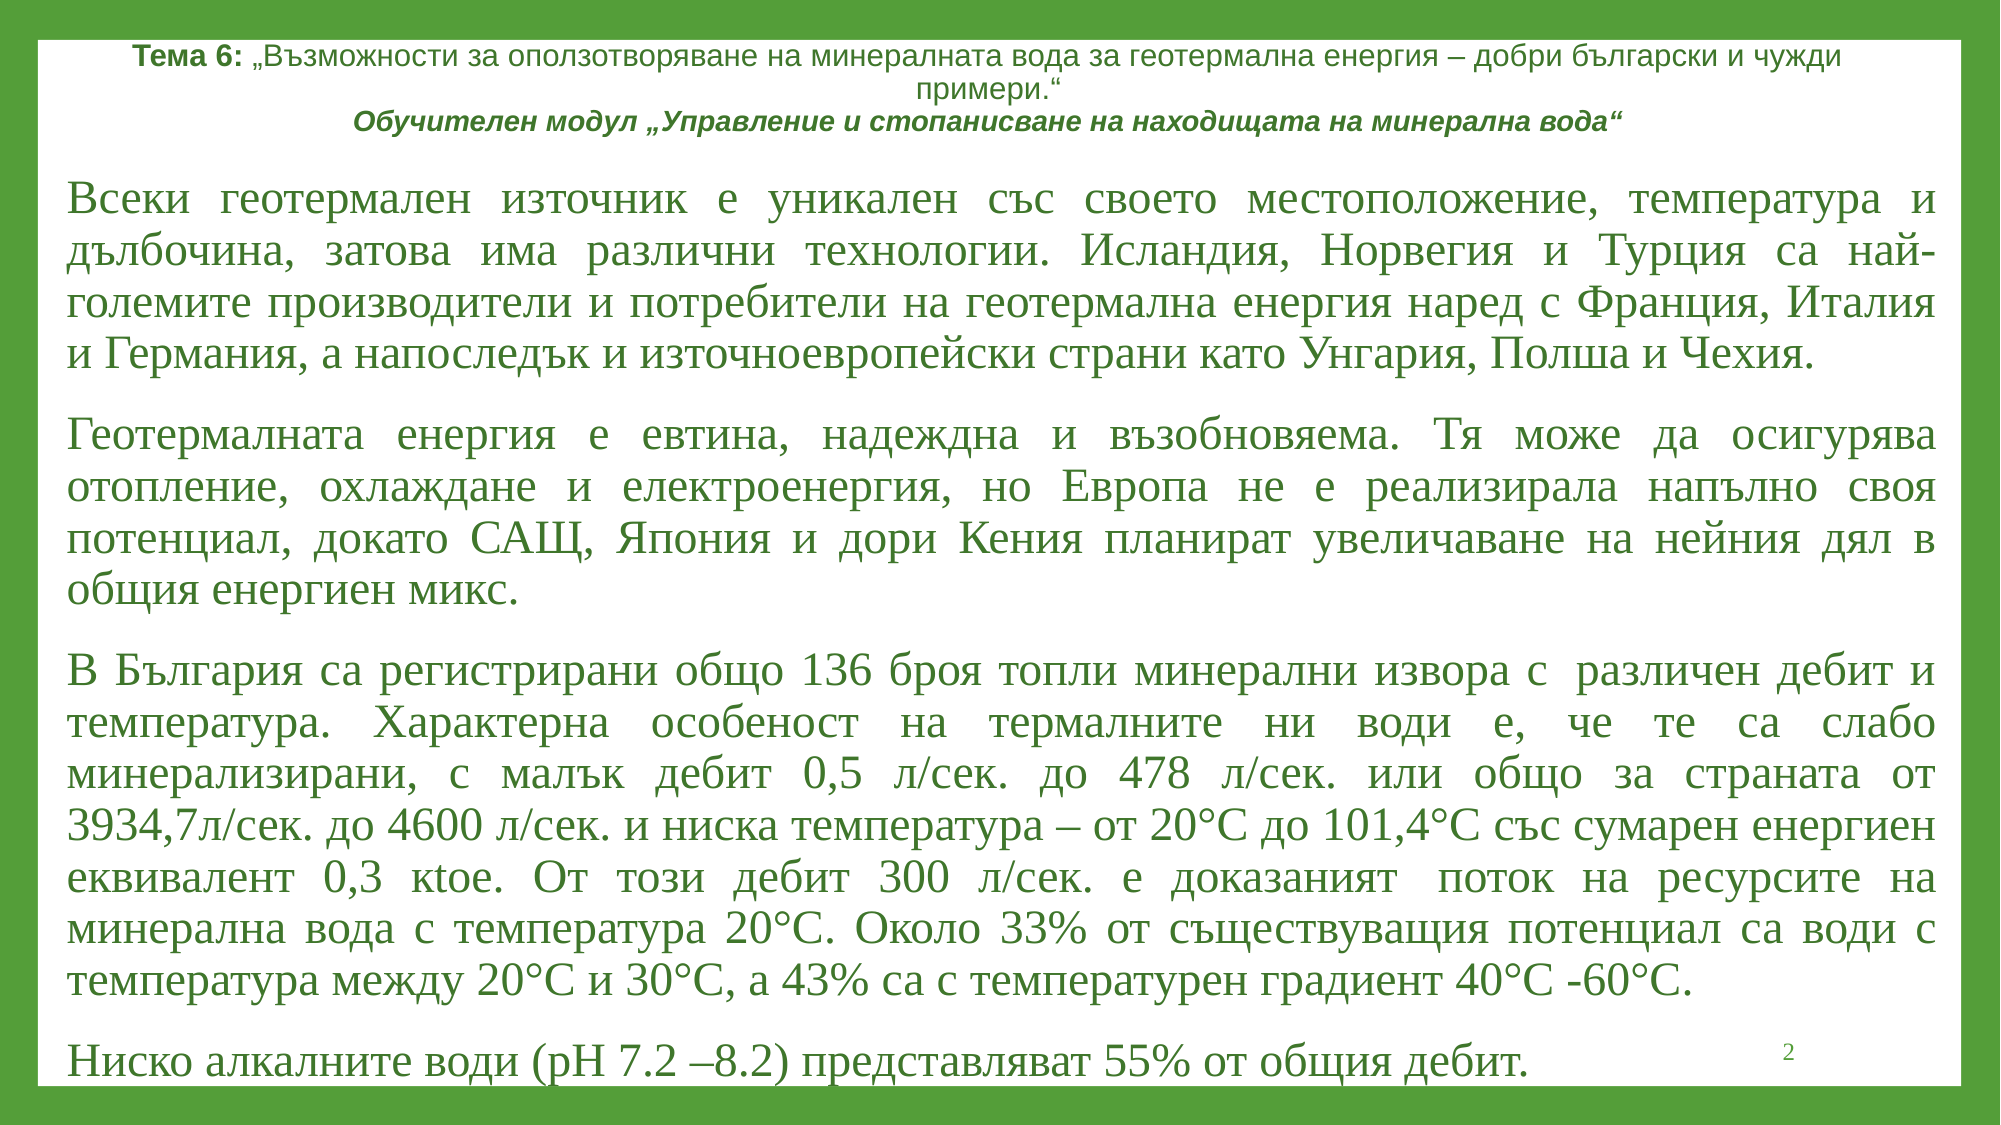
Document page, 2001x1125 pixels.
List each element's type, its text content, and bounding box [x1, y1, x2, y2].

list Всеки геотермален източник е уникален със своето местоположение, температура и дълбочина, затова има различни технологии. Исландия, Норвегия и Турция са най-големите производители и потребители на геотермална енергия наред с Франция, Италия и Германия, а напоследък и източноевропейски страни като Унгария, Полша и Чехия. Геотермалната енергия е евтина, надеждна и възобновяема. Тя може да осигурява отопление, охлаждане и електроенергия, но Европа не е реализирала напълно своя потенциал, докато САЩ, Япония и дори Кения планират увеличаване на нейния дял в общия енергиен микс. В България са регистрирани общо 136 броя топли минерални извора с различен дебит и температура. Характерна особеност на термалните ни води е, че те са слабо минерализирани, с малък дебит 0,5 л/сек. до 478 л/сек. или общо за страната от 3934,7л/сек. до 4600 л/сек. и ниска температура – от 20°С до 101,4°С със сумарен енергиен еквивалент 0,3 кtoe. От този дебит 300 л/сек. е доказаният поток на ресурсите на минерална вода с температура 20°С. Около 33% от съществуващия потенциал са води с температура между 20°С и 30°С, а 43% са с температурен градиент 40°С -60°С. Ниско алкалните води (pH 7.2 –8.2) представляват 55% от общия дебит. [44, 164, 1955, 1081]
text_box Тема 6: „Възможности за оползотворяване на минералната вода за геотермална енергия – добри български и чужди примери.“ Обучителен модул „Управление и стопанисване на находищата на минерална вода“ [44, 54, 1933, 123]
